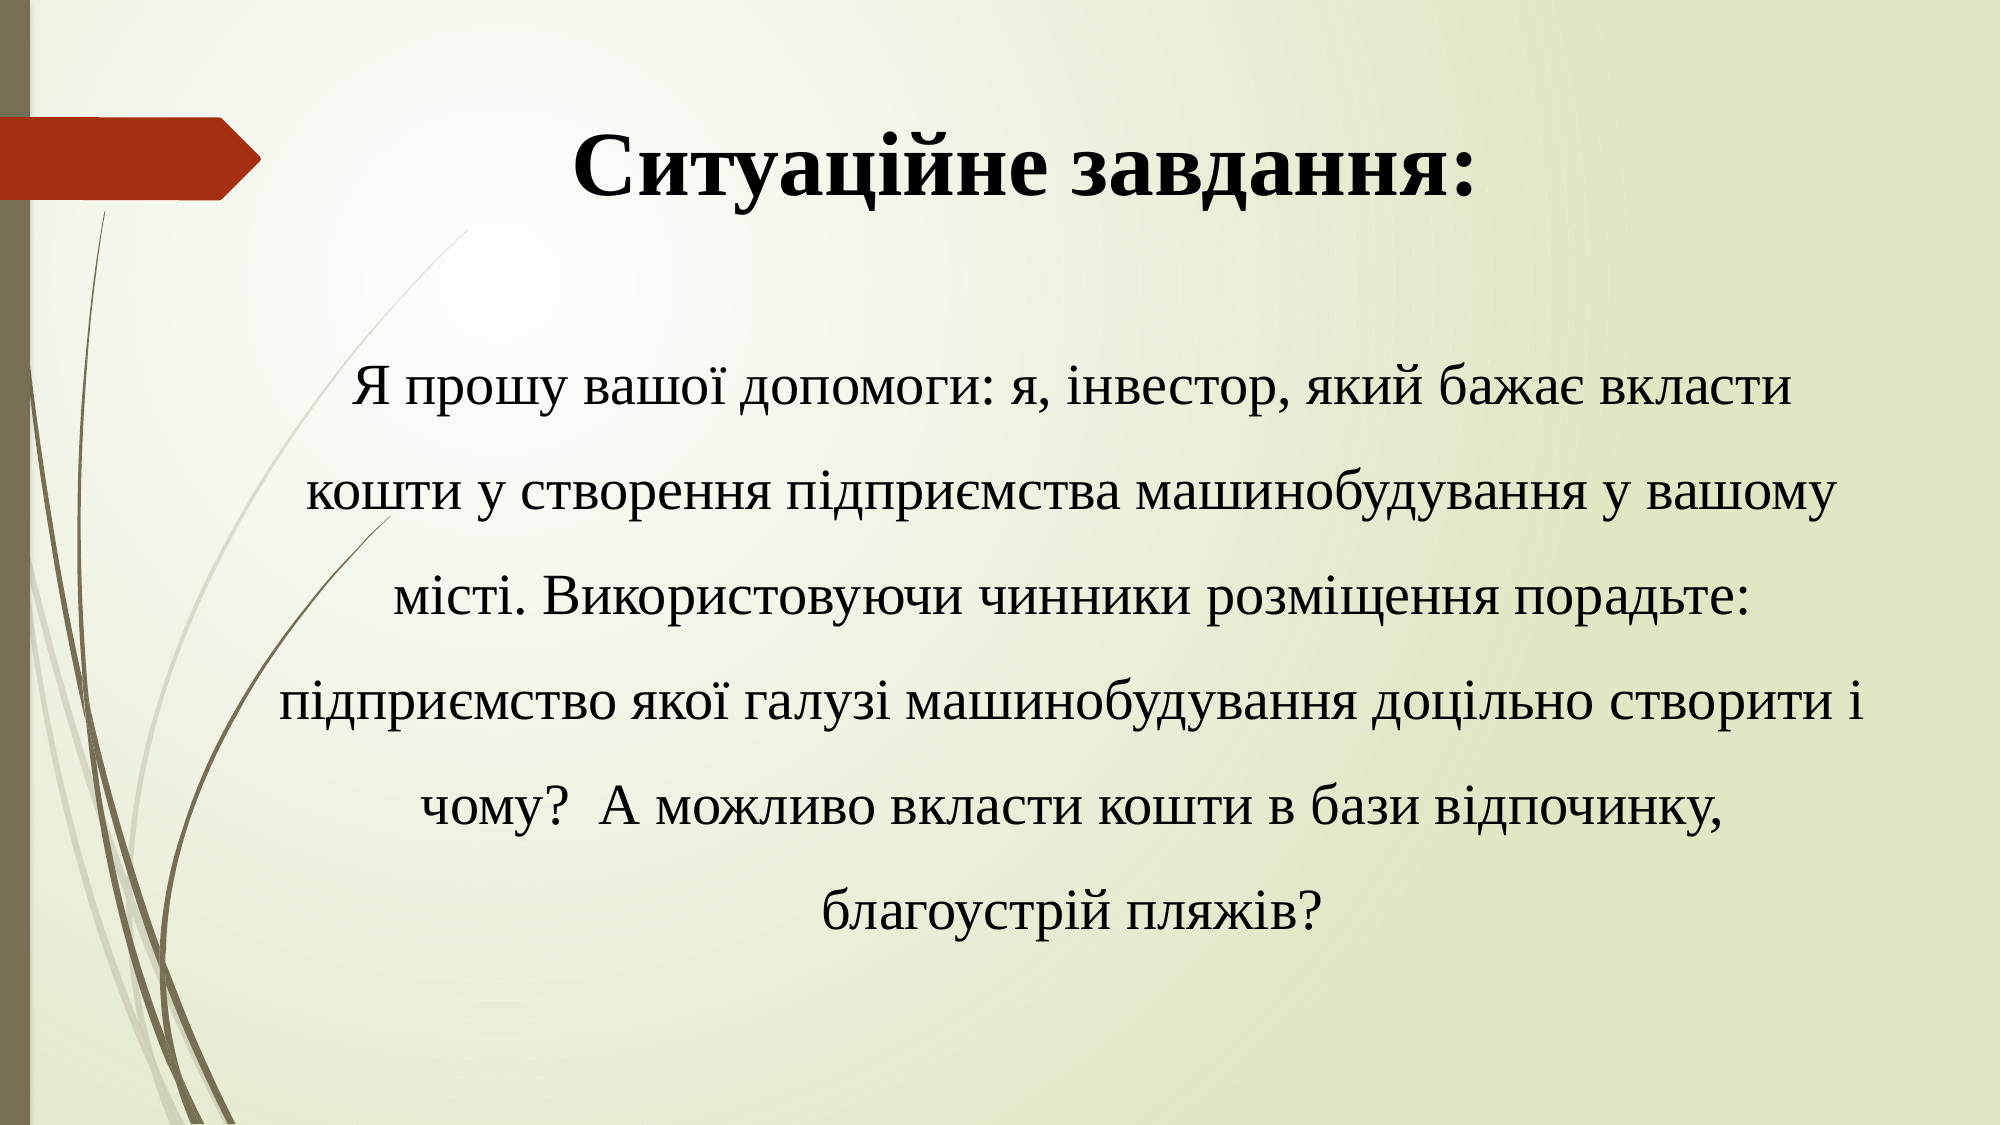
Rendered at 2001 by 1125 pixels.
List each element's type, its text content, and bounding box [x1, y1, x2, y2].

text_box Ситуаційне завдання: [481, 41, 1519, 221]
text_box Я прошу вашої допомоги: я, інвестор, який бажає вкласти кошти у створення підприємства машинобудування у вашому місті. Використовуючи чинники розміщення порадьте: підприємство якої галузі машинобудування доцільно створити і чому? А можливо вкласти кошти в бази відпочинку, благоустрій пляжів? [184, 304, 1886, 949]
